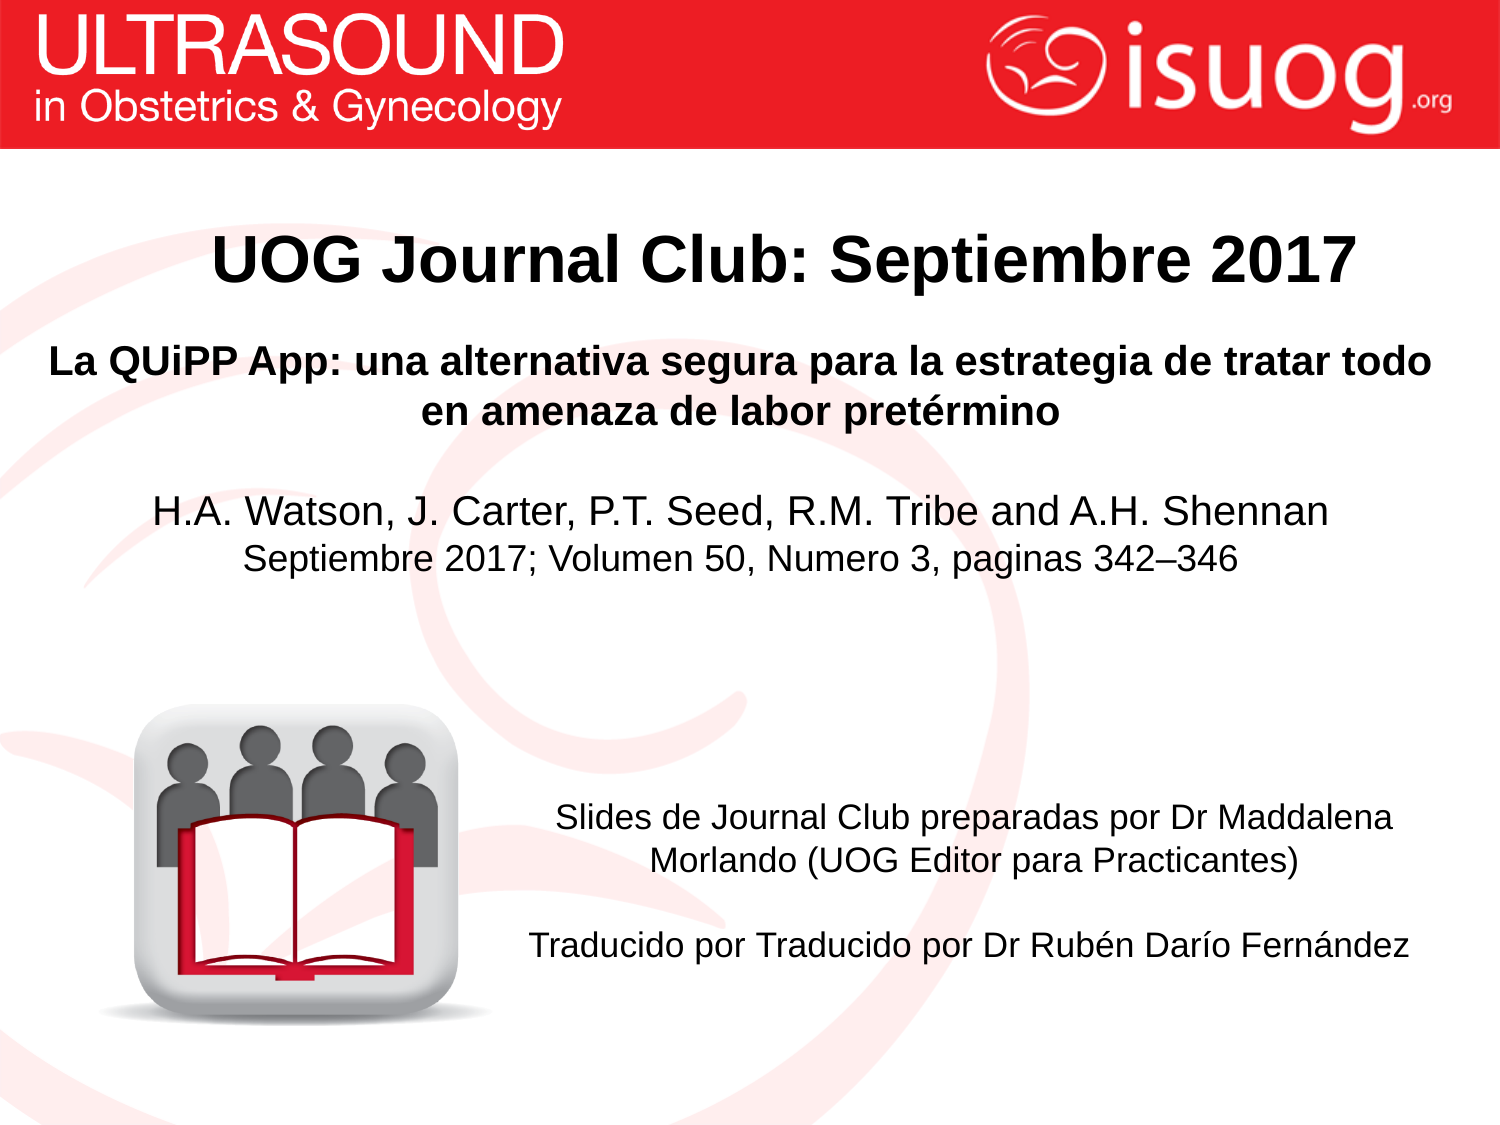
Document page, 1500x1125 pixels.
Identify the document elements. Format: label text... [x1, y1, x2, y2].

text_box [0, 0, 1500, 589]
picture [0, 589, 1500, 1125]
text_box Slides de Journal Club preparadas por Dr Maddalena Morlando (UOG Editor para Practicantes) Traducido por Traducido por Dr Rubén Darío Fernández [509, 786, 1471, 1015]
